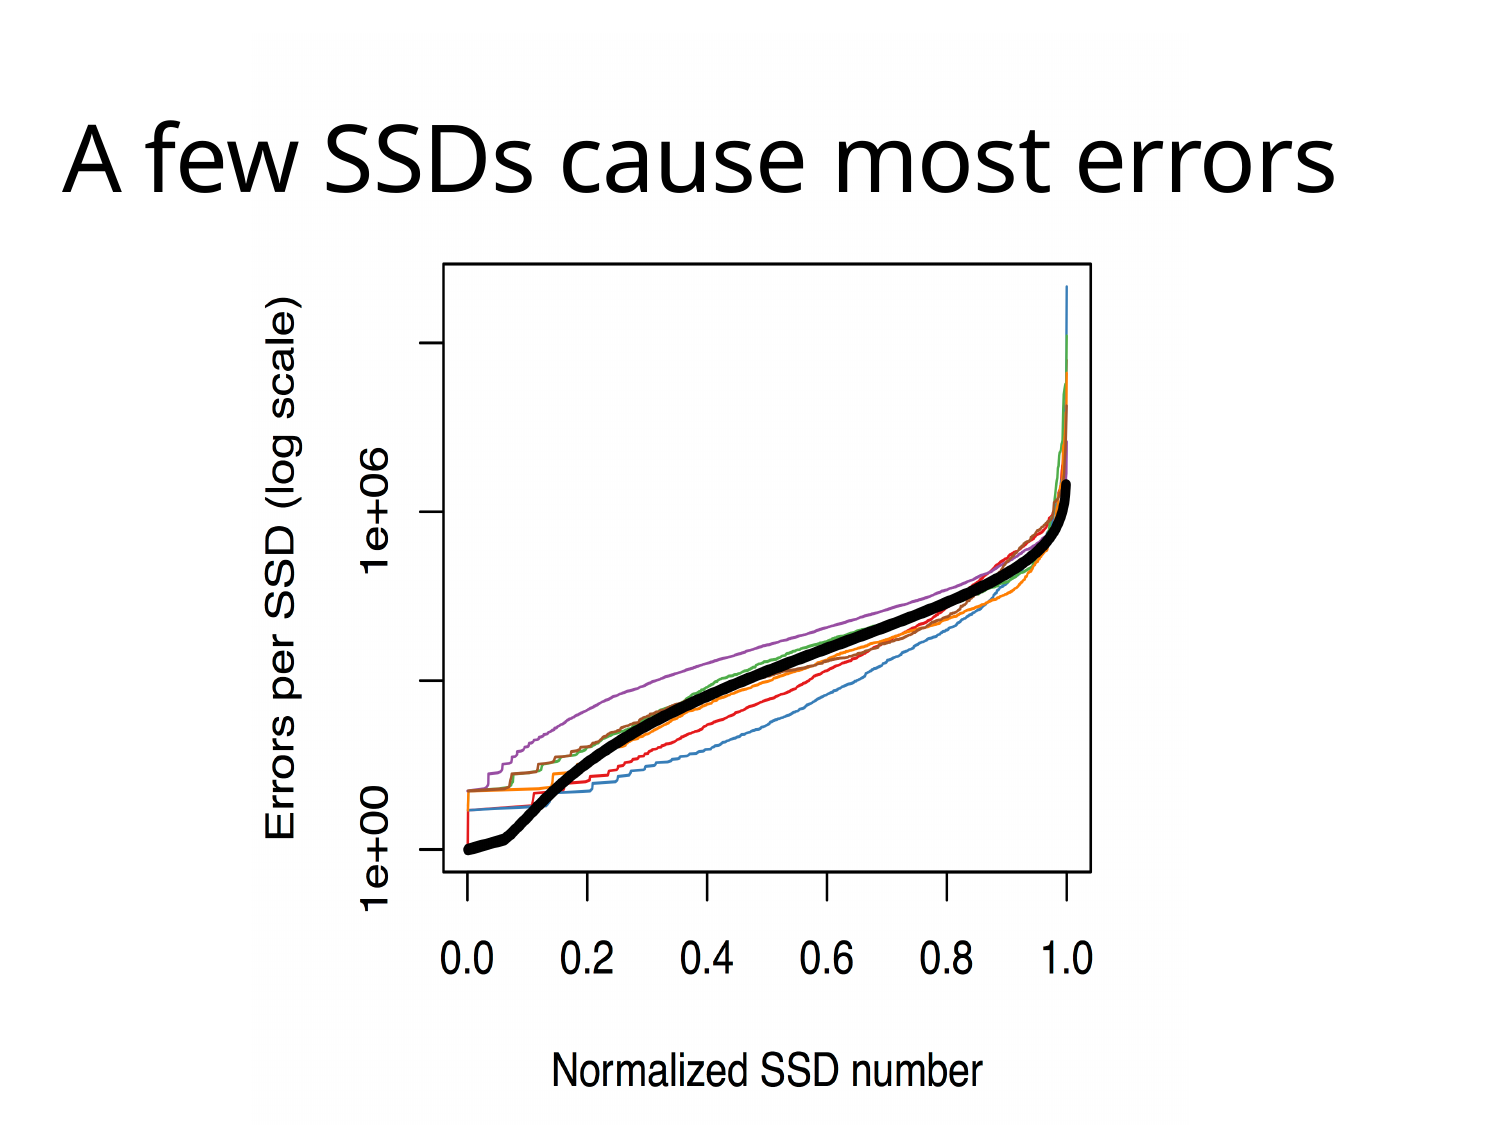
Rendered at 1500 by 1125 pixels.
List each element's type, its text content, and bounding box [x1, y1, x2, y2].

text_box A few SSDs cause most errors [1194, 92, 1345, 218]
text_box A few SSDs cause most errors [55, 92, 245, 218]
picture [250, 32, 1189, 1125]
